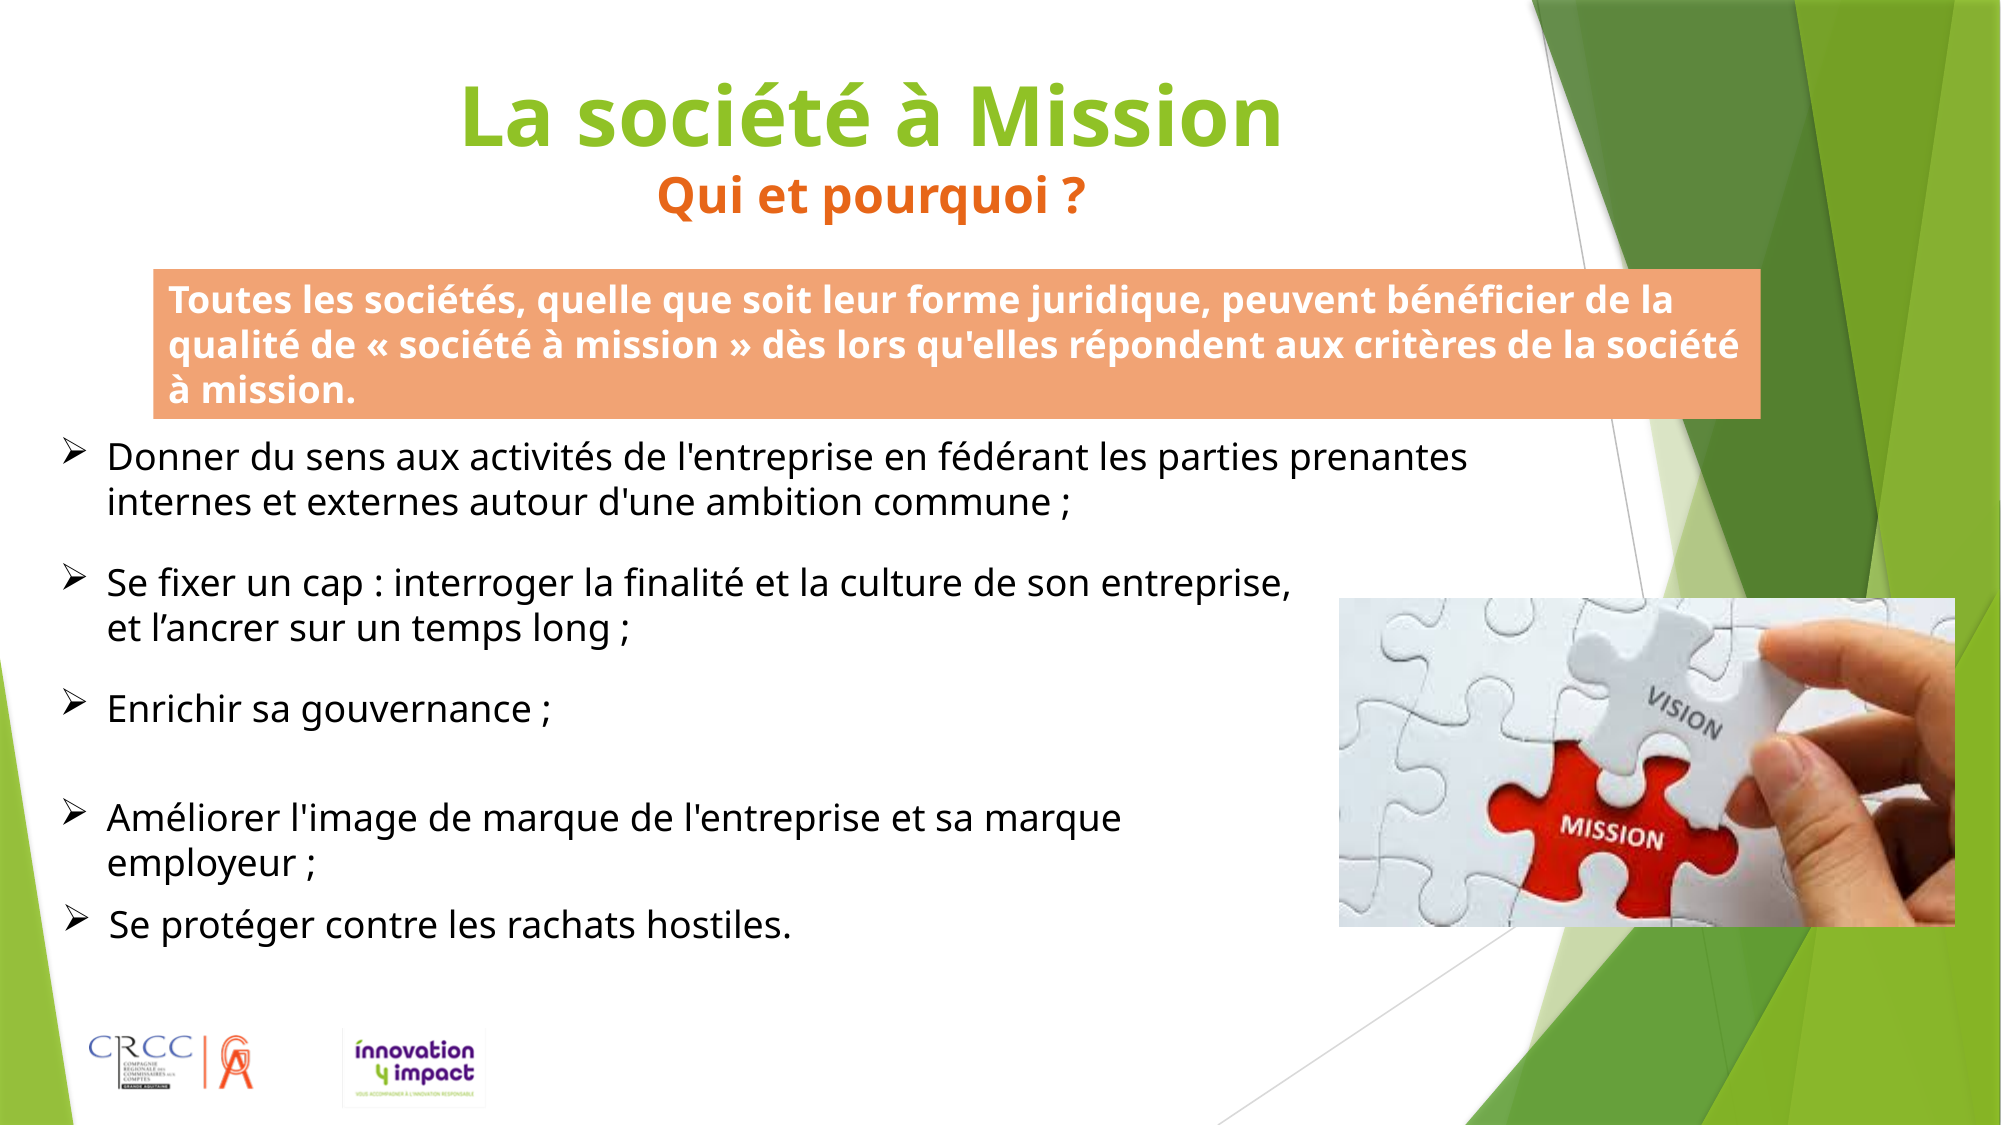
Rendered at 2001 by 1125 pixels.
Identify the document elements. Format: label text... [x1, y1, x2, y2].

text_box Se fixer un cap : interroger la finalité et la culture de son entreprise, et l’ancrer sur un temps long ; [45, 551, 1310, 657]
picture [88, 1028, 487, 1110]
text_box Toutes les sociétés, quelle que soit leur forme juridique, peuvent bénéficier de la qualité de « société à mission » dès lors qu'elles répondent aux critères de la société à mission. [153, 269, 1761, 419]
picture [1338, 597, 1956, 927]
text_box Améliorer l'image de marque de l'entreprise et sa marque employeur ; [45, 786, 1310, 891]
text_box Se protéger contre les rachats hostiles. [47, 891, 1275, 998]
text_box Donner du sens aux activités de l'entreprise en fédérant les parties prenantes internes et externes autour d'une ambition commune ; [44, 425, 1498, 531]
text_box La société à Mission Qui et pourquoi ? [355, 56, 1389, 275]
text_box Enrichir sa gouvernance ; [44, 677, 1046, 737]
